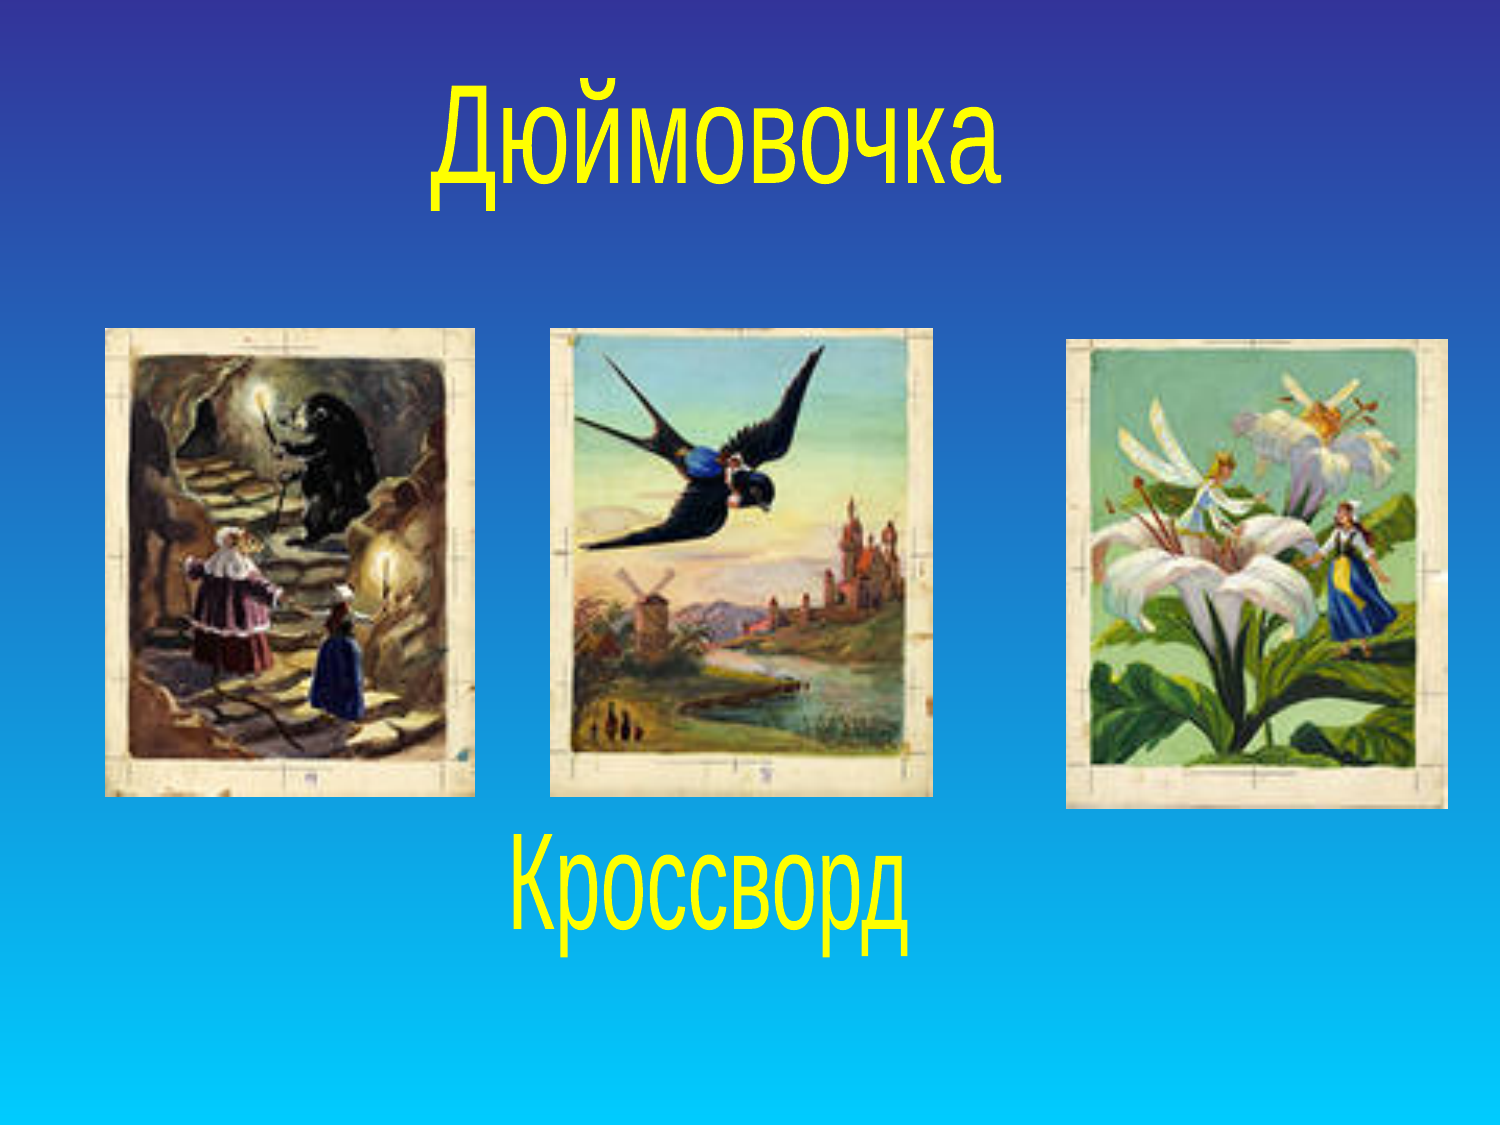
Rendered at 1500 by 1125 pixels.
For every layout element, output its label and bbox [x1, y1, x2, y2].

picture [550, 327, 934, 796]
picture [105, 327, 476, 796]
picture [823, 855, 859, 957]
picture [514, 835, 553, 928]
picture [604, 855, 642, 930]
picture [691, 855, 726, 930]
picture [561, 855, 597, 957]
picture [862, 856, 907, 956]
picture [775, 855, 813, 929]
picture [735, 856, 768, 928]
picture [1062, 339, 1449, 808]
picture [650, 855, 684, 930]
